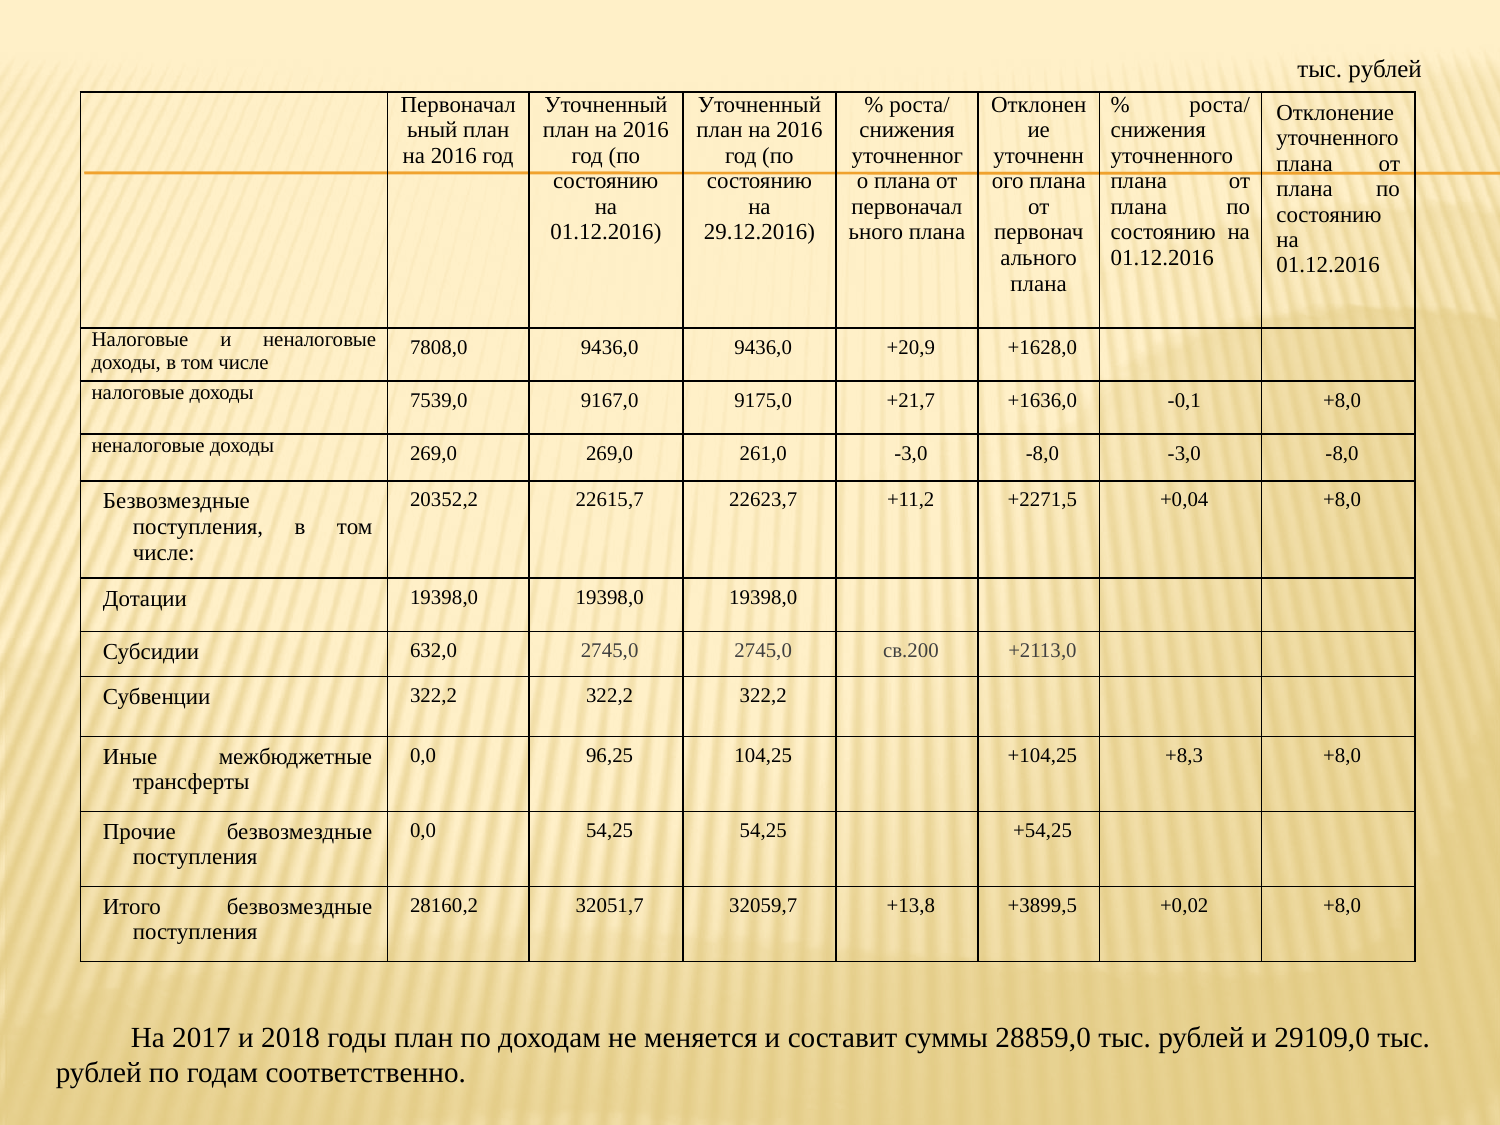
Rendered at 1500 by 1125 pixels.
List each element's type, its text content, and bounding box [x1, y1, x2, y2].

table_cell 9167,0 [530, 382, 682, 433]
table_header Уточненный план на 2016 год (по состоянию на 01.12.2016) [530, 93, 682, 327]
table_cell [1100, 812, 1261, 886]
table_cell +0,02 [1100, 887, 1261, 961]
table_cell 269,0 [530, 435, 682, 480]
table_cell 0,0 [388, 737, 528, 811]
table_cell 0,0 [388, 812, 528, 886]
table_cell 269,0 [388, 435, 528, 480]
table_cell [1262, 329, 1414, 380]
table_cell 19398,0 [388, 579, 528, 631]
table_cell +8,0 [1262, 887, 1414, 961]
table_cell св.200 [837, 632, 977, 676]
table_cell Безвозмездные поступления, в том числе: [81, 482, 387, 577]
table_header Первоначальный план на 2016 год [388, 93, 528, 327]
table_cell -0,1 [1100, 382, 1261, 433]
table_cell [837, 812, 977, 886]
table_cell +21,7 [837, 382, 977, 433]
table_cell Налоговые и неналоговые доходы, в том числе [81, 329, 387, 380]
table_cell +8,0 [1262, 382, 1414, 433]
table_cell [979, 579, 1099, 631]
table_cell Субвенции [81, 677, 387, 736]
table_cell [837, 579, 977, 631]
table_header % роста/ снижения уточненного плана от плана по состоянию на 01.12.2016 [1100, 93, 1261, 327]
table_cell 322,2 [530, 677, 682, 736]
table_cell [979, 677, 1099, 736]
table_cell +2113,0 [979, 632, 1099, 676]
table_cell налоговые доходы [81, 382, 387, 433]
table_cell 28160,2 [388, 887, 528, 961]
table_cell +104,25 [979, 737, 1099, 811]
table_cell 632,0 [388, 632, 528, 676]
table_cell 22623,7 [684, 482, 835, 577]
table_cell 32051,7 [530, 887, 682, 961]
table_cell [1100, 329, 1261, 380]
table_cell 96,25 [530, 737, 682, 811]
table_cell Субсидии [81, 632, 387, 676]
table_cell Итого безвозмездные поступления [81, 887, 387, 961]
table_cell [1262, 632, 1414, 676]
table_cell Дотации [81, 579, 387, 631]
table_cell -3,0 [1100, 435, 1261, 480]
table_header [81, 93, 387, 327]
table_cell 322,2 [684, 677, 835, 736]
table_cell 54,25 [530, 812, 682, 886]
table_cell [837, 677, 977, 736]
table_cell +54,25 [979, 812, 1099, 886]
table_cell [1262, 812, 1414, 886]
table_cell [1262, 677, 1414, 736]
table_cell 2745,0 [530, 632, 682, 676]
table_header Отклонение уточненного плана от первоначального плана [979, 93, 1099, 327]
table_cell 7808,0 [388, 329, 528, 380]
table_cell 20352,2 [388, 482, 528, 577]
table_cell 9175,0 [684, 382, 835, 433]
table_cell [1100, 579, 1261, 631]
table_cell 261,0 [684, 435, 835, 480]
table_cell 19398,0 [530, 579, 682, 631]
table_cell +1628,0 [979, 329, 1099, 380]
table_cell +2271,5 [979, 482, 1099, 577]
table_cell +8,3 [1100, 737, 1261, 811]
table_cell 19398,0 [684, 579, 835, 631]
table_cell -8,0 [1262, 435, 1414, 480]
table_cell [1100, 677, 1261, 736]
table_cell [1262, 579, 1414, 631]
table_cell [1100, 632, 1261, 676]
text_box тыс. рублей [1282, 45, 1437, 90]
text_box На 2017 и 2018 годы план по доходам не меняется и составит суммы 28859,0 тыс. рублей и 29109,0 тыс. рублей по годам соответственно. [41, 1011, 1455, 1097]
table_header Отклонение уточненного плана от плана по состоянию на 01.12.2016 [1262, 93, 1414, 327]
table_cell 9436,0 [684, 329, 835, 380]
table_cell +8,0 [1262, 737, 1414, 811]
table_cell [837, 737, 977, 811]
table_cell Иные межбюджетные трансферты [81, 737, 387, 811]
table_cell +20,9 [837, 329, 977, 380]
table_cell 322,2 [388, 677, 528, 736]
table_cell +8,0 [1262, 482, 1414, 577]
table_cell 2745,0 [684, 632, 835, 676]
table_cell +11,2 [837, 482, 977, 577]
table_cell 9436,0 [530, 329, 682, 380]
table_cell неналоговые доходы [81, 435, 387, 480]
table_cell +0,04 [1100, 482, 1261, 577]
table_header % роста/ снижения уточненного плана от первоначального плана [837, 93, 977, 327]
table_cell 22615,7 [530, 482, 682, 577]
table_cell -3,0 [837, 435, 977, 480]
table_header Уточненный план на 2016 год (по состоянию на 29.12.2016) [684, 93, 835, 327]
table_cell 32059,7 [684, 887, 835, 961]
table_cell 7539,0 [388, 382, 528, 433]
table_cell 54,25 [684, 812, 835, 886]
table_cell +3899,5 [979, 887, 1099, 961]
table_cell Прочие безвозмездные поступления [81, 812, 387, 886]
table_cell 104,25 [684, 737, 835, 811]
table_cell +13,8 [837, 887, 977, 961]
table_cell -8,0 [979, 435, 1099, 480]
table_cell +1636,0 [979, 382, 1099, 433]
